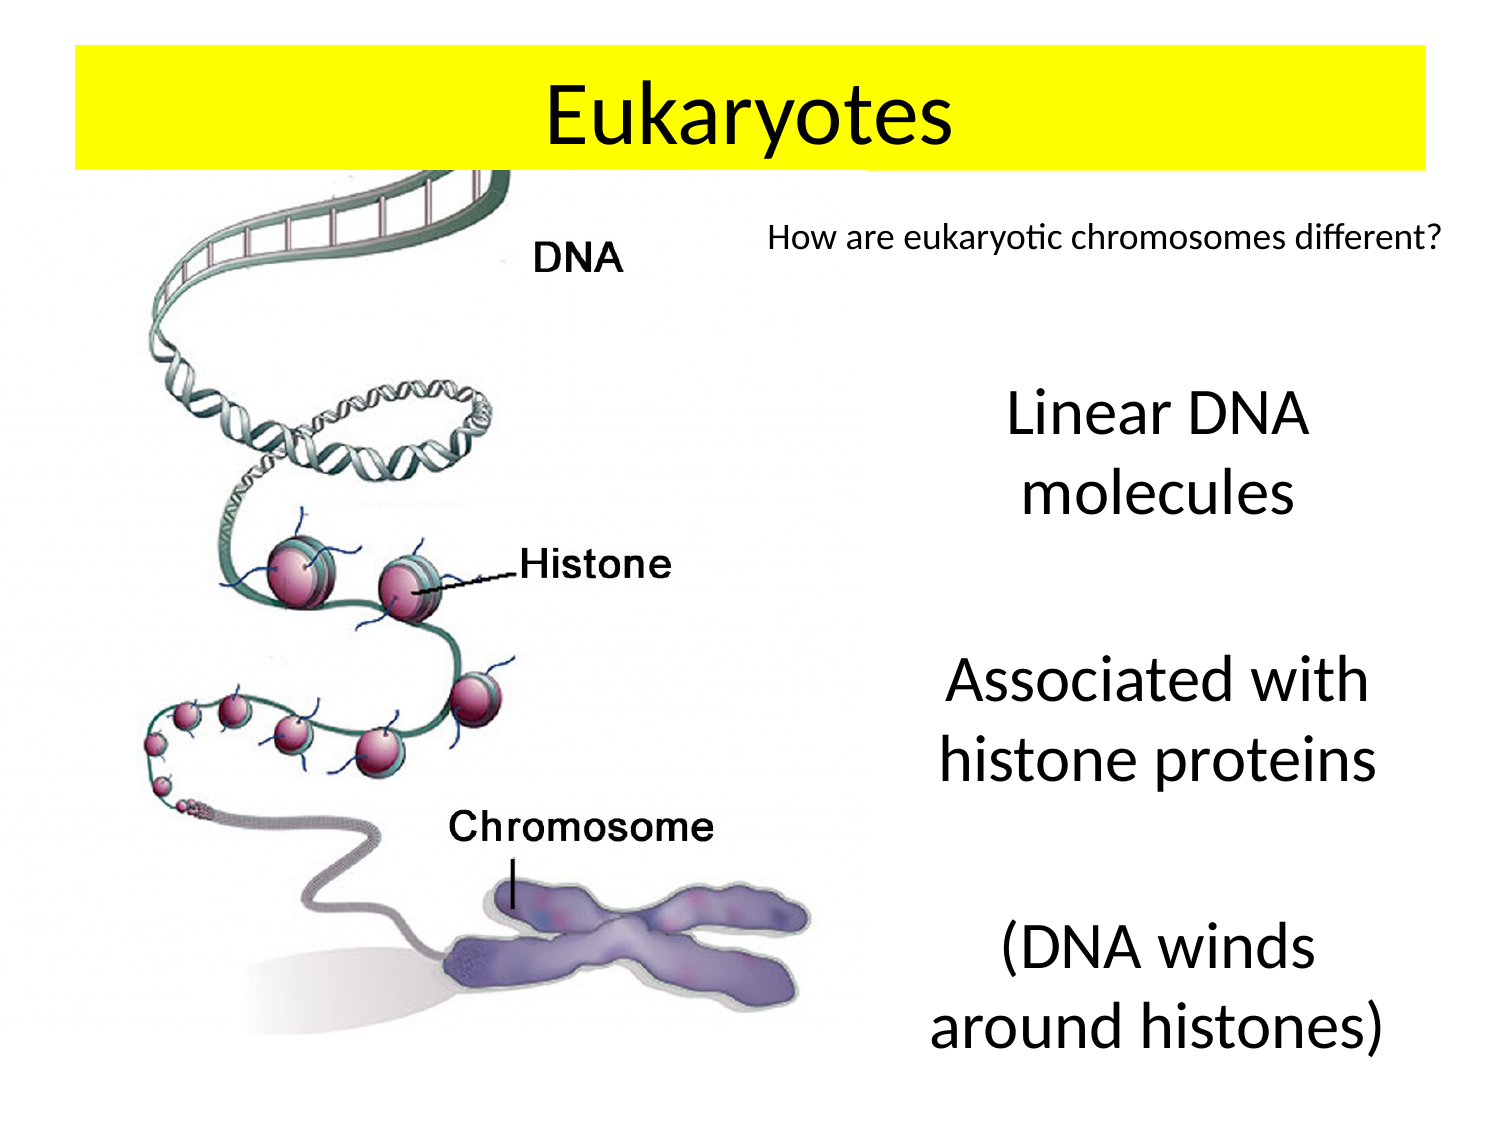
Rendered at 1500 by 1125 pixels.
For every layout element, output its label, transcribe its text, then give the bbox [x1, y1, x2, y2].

picture [0, 170, 867, 1036]
text_box How are eukaryotic chromosomes different? [870, 204, 1459, 265]
list Linear DNA molecules Associated with histone proteins (DNA winds around histones) [891, 359, 1425, 1103]
title Eukaryotes [75, 45, 1425, 171]
